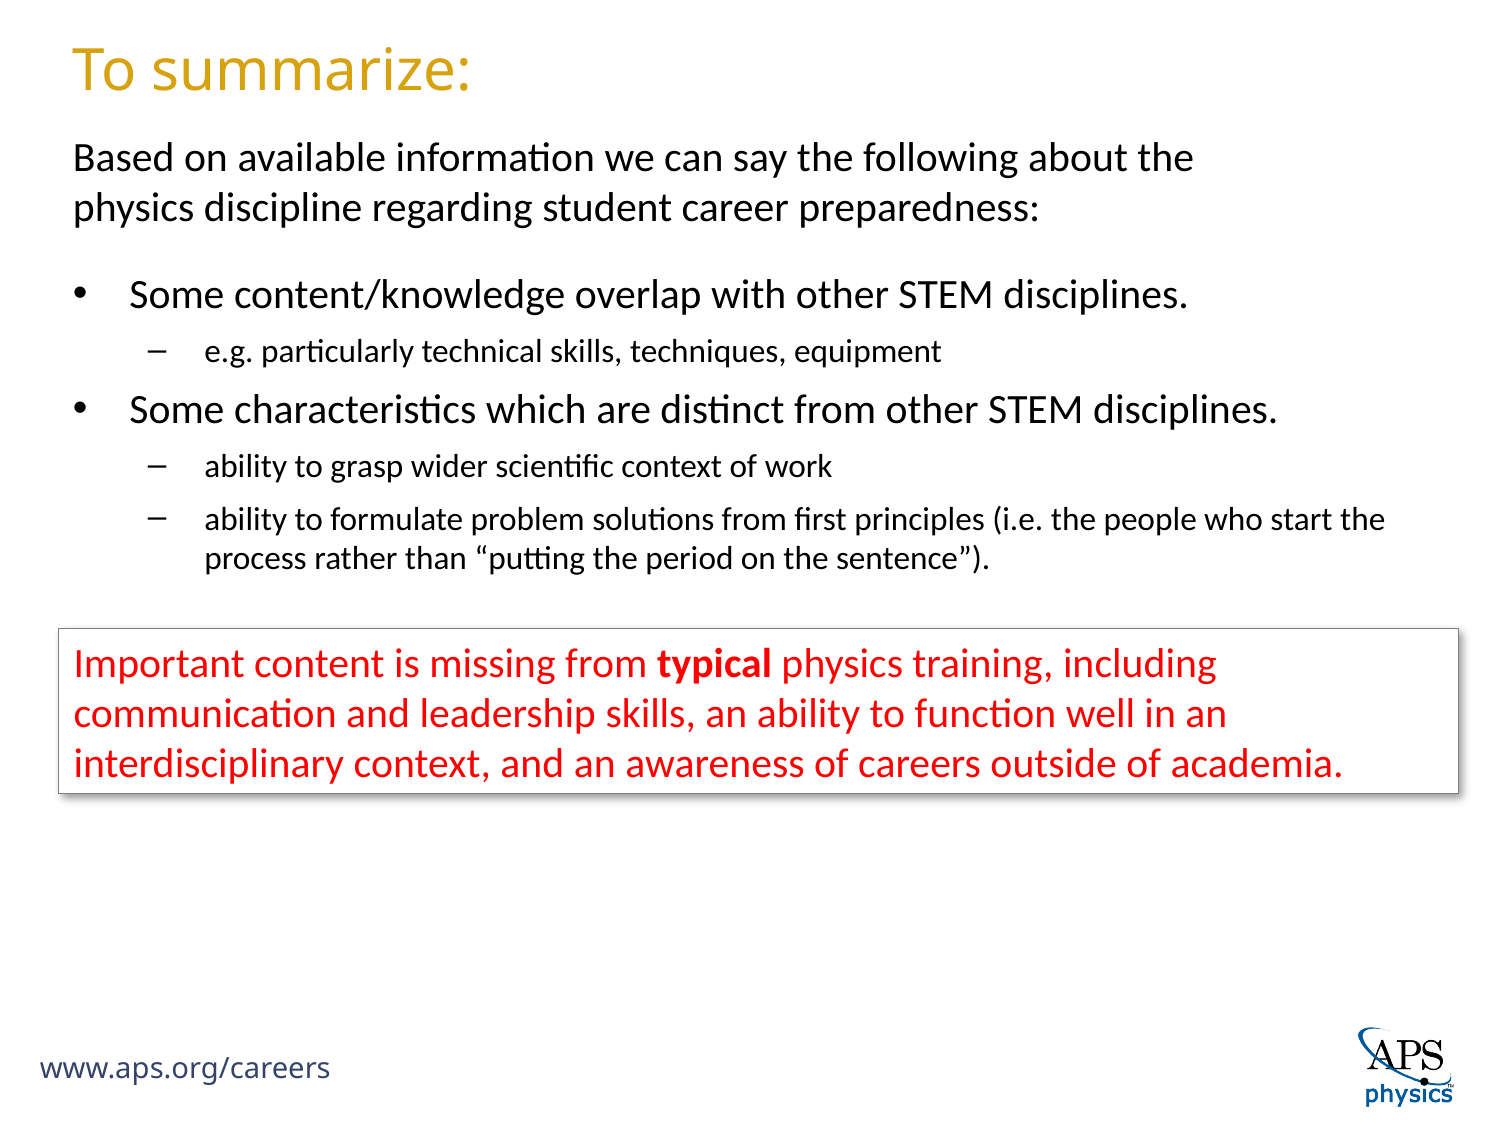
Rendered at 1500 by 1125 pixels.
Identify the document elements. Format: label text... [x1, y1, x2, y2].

text_box Important content is missing from typical physics training, including communication and leadership skills, an ability to function well in an interdisciplinary context, and an awareness of careers outside of academia. [58, 628, 1459, 794]
text_box Based on available information we can say the following about the physics discipline regarding student career preparedness: [58, 121, 1335, 237]
text_box To summarize: [58, 24, 709, 110]
text_box Some content/knowledge overlap with other STEM disciplines. e.g. particularly technical skills, techniques, equipment Some characteristics which are distinct from other STEM disciplines. ability to grasp wider scientific context of work ability to formulate problem solutions from first principles (i.e. the people who start the process rather than “putting the period on the sentence”). [58, 259, 1448, 584]
picture [1358, 1027, 1454, 1107]
